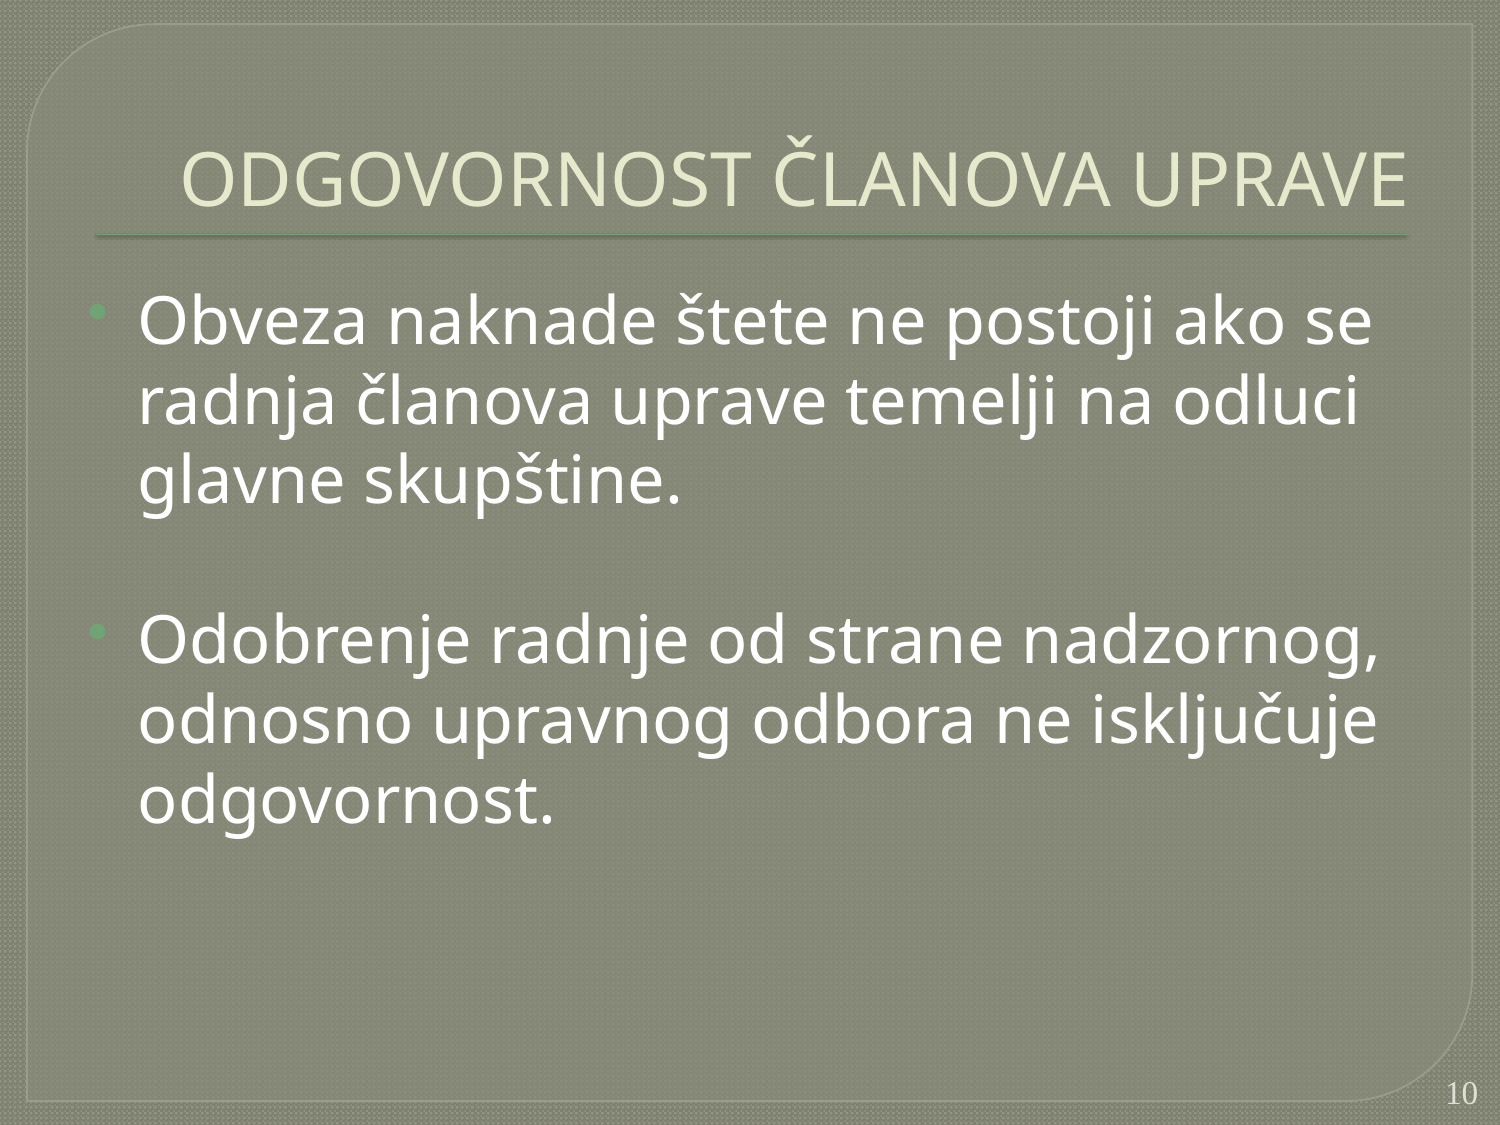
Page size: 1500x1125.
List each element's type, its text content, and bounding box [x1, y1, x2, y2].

list Obveza naknade štete ne postoji ako se radnja članova uprave temelji na odluci glavne skupštine. Odobrenje radnje od strane nadzornog, odnosno upravnog odbora ne isključuje odgovornost. [75, 270, 1425, 1013]
slide_number 10 [1417, 1068, 1494, 1114]
title ODGOVORNOST ČLANOVA UPRAVE [75, 41, 1425, 230]
